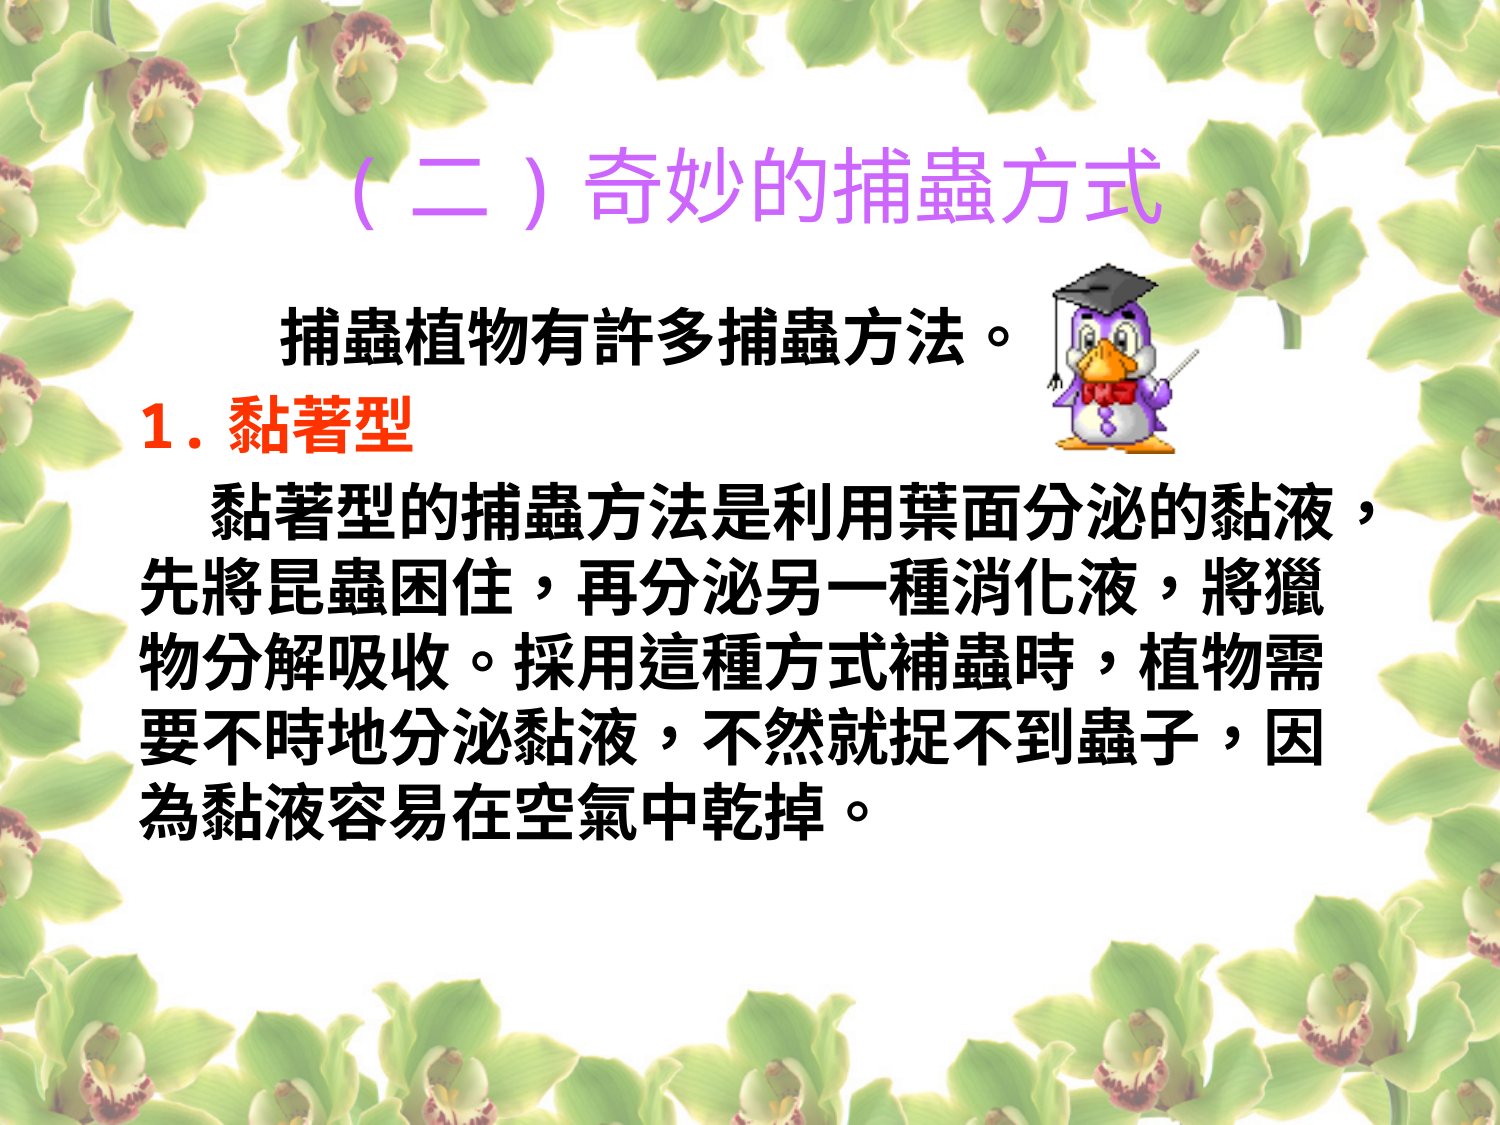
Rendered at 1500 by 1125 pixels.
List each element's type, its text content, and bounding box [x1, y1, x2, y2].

list 捕蟲植物有許多捕蟲方法。 1.黏著型 黏著型的捕蟲方法是利用葉面分泌的黏液，先將昆蟲困住，再分泌另一種消化液，將獵物分解吸收。採用這種方式補蟲時，植物需要不時地分泌黏液，不然就捉不到蟲子，因為黏液容易在空氣中乾掉。 [123, 290, 1400, 1005]
title (二)奇妙的捕蟲方式 [76, 90, 1427, 278]
picture [1045, 261, 1211, 455]
